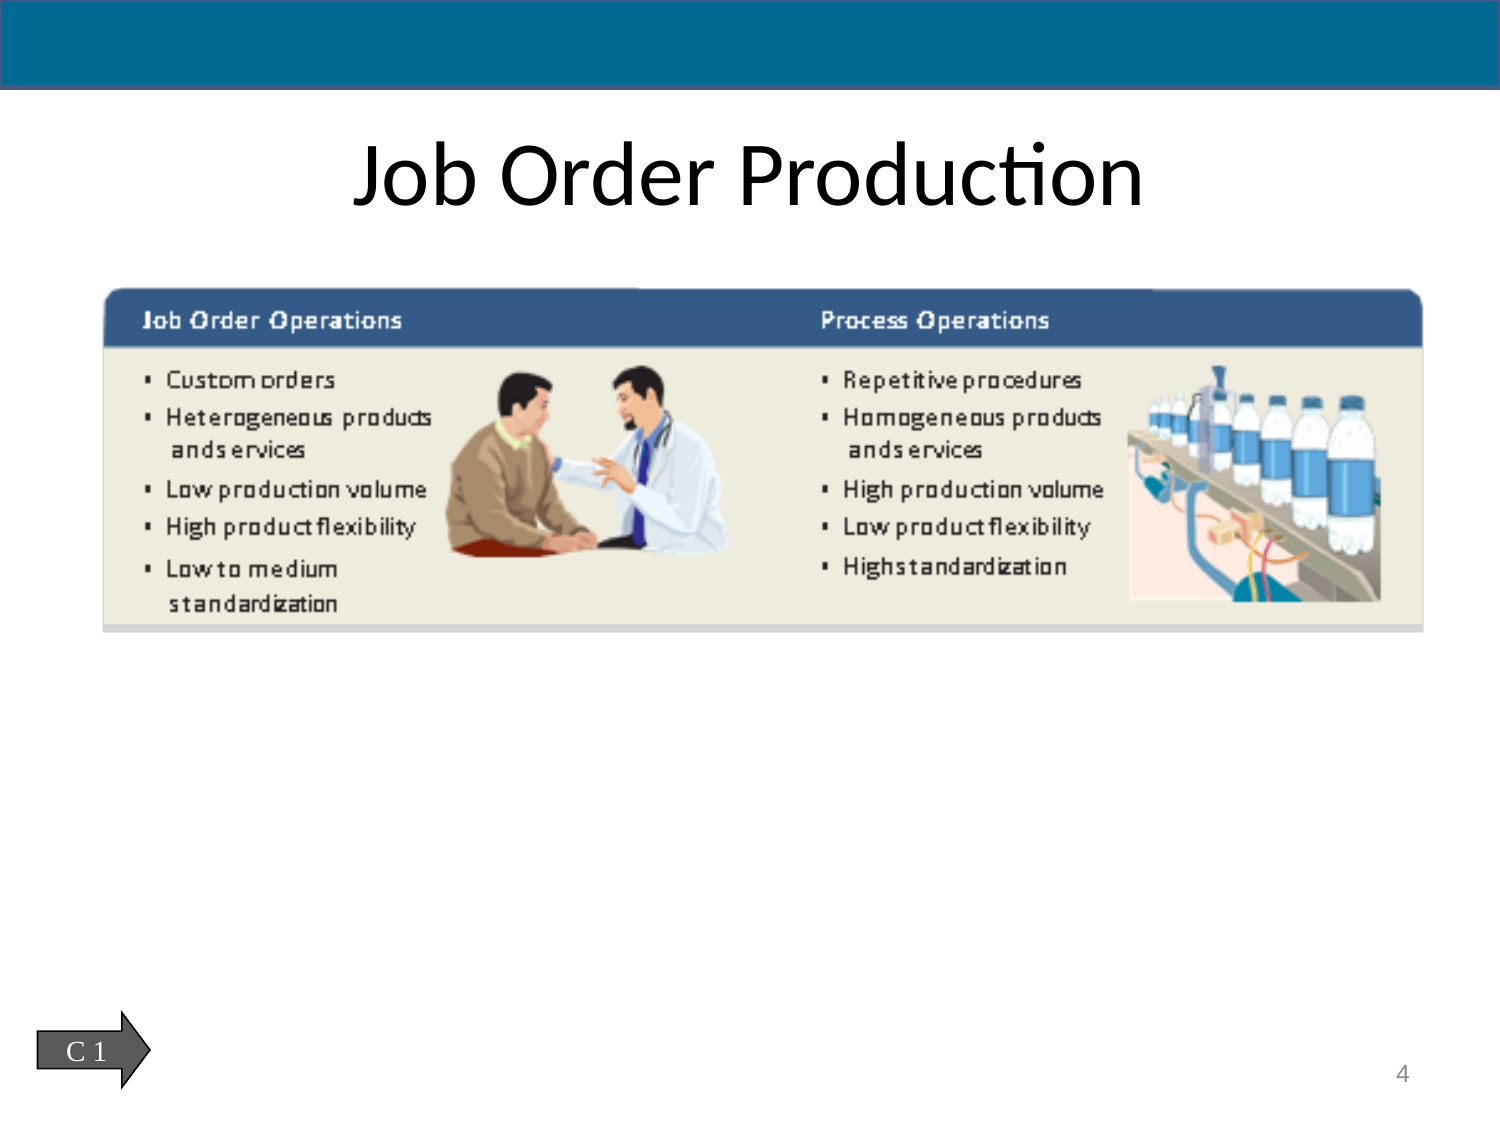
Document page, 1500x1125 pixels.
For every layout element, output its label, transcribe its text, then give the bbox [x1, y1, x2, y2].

slide_number 4 [1074, 1042, 1425, 1103]
text_box [0, 0, 1500, 88]
picture [99, 287, 1431, 635]
text_box C 1 [37, 1012, 151, 1088]
title Job Order Production [75, 88, 1425, 250]
